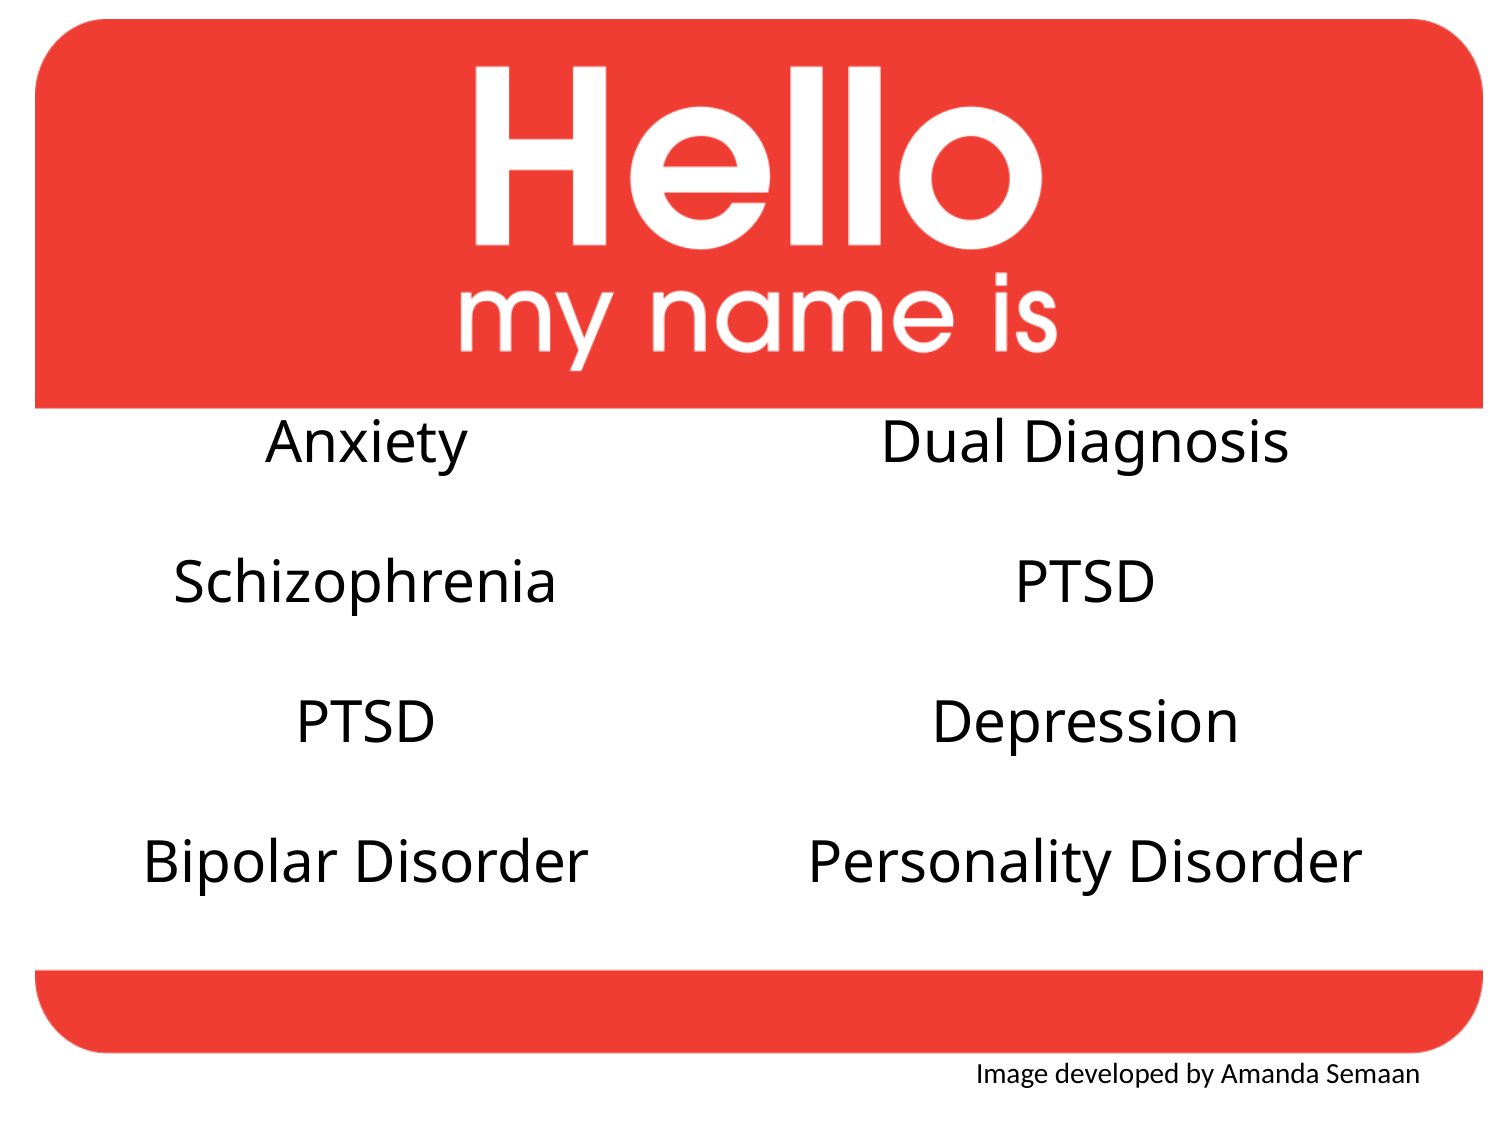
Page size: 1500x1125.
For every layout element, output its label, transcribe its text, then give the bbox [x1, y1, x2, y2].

picture [35, 18, 1483, 1054]
text_box Image developed by Amanda Semaan [383, 1063, 1436, 1097]
